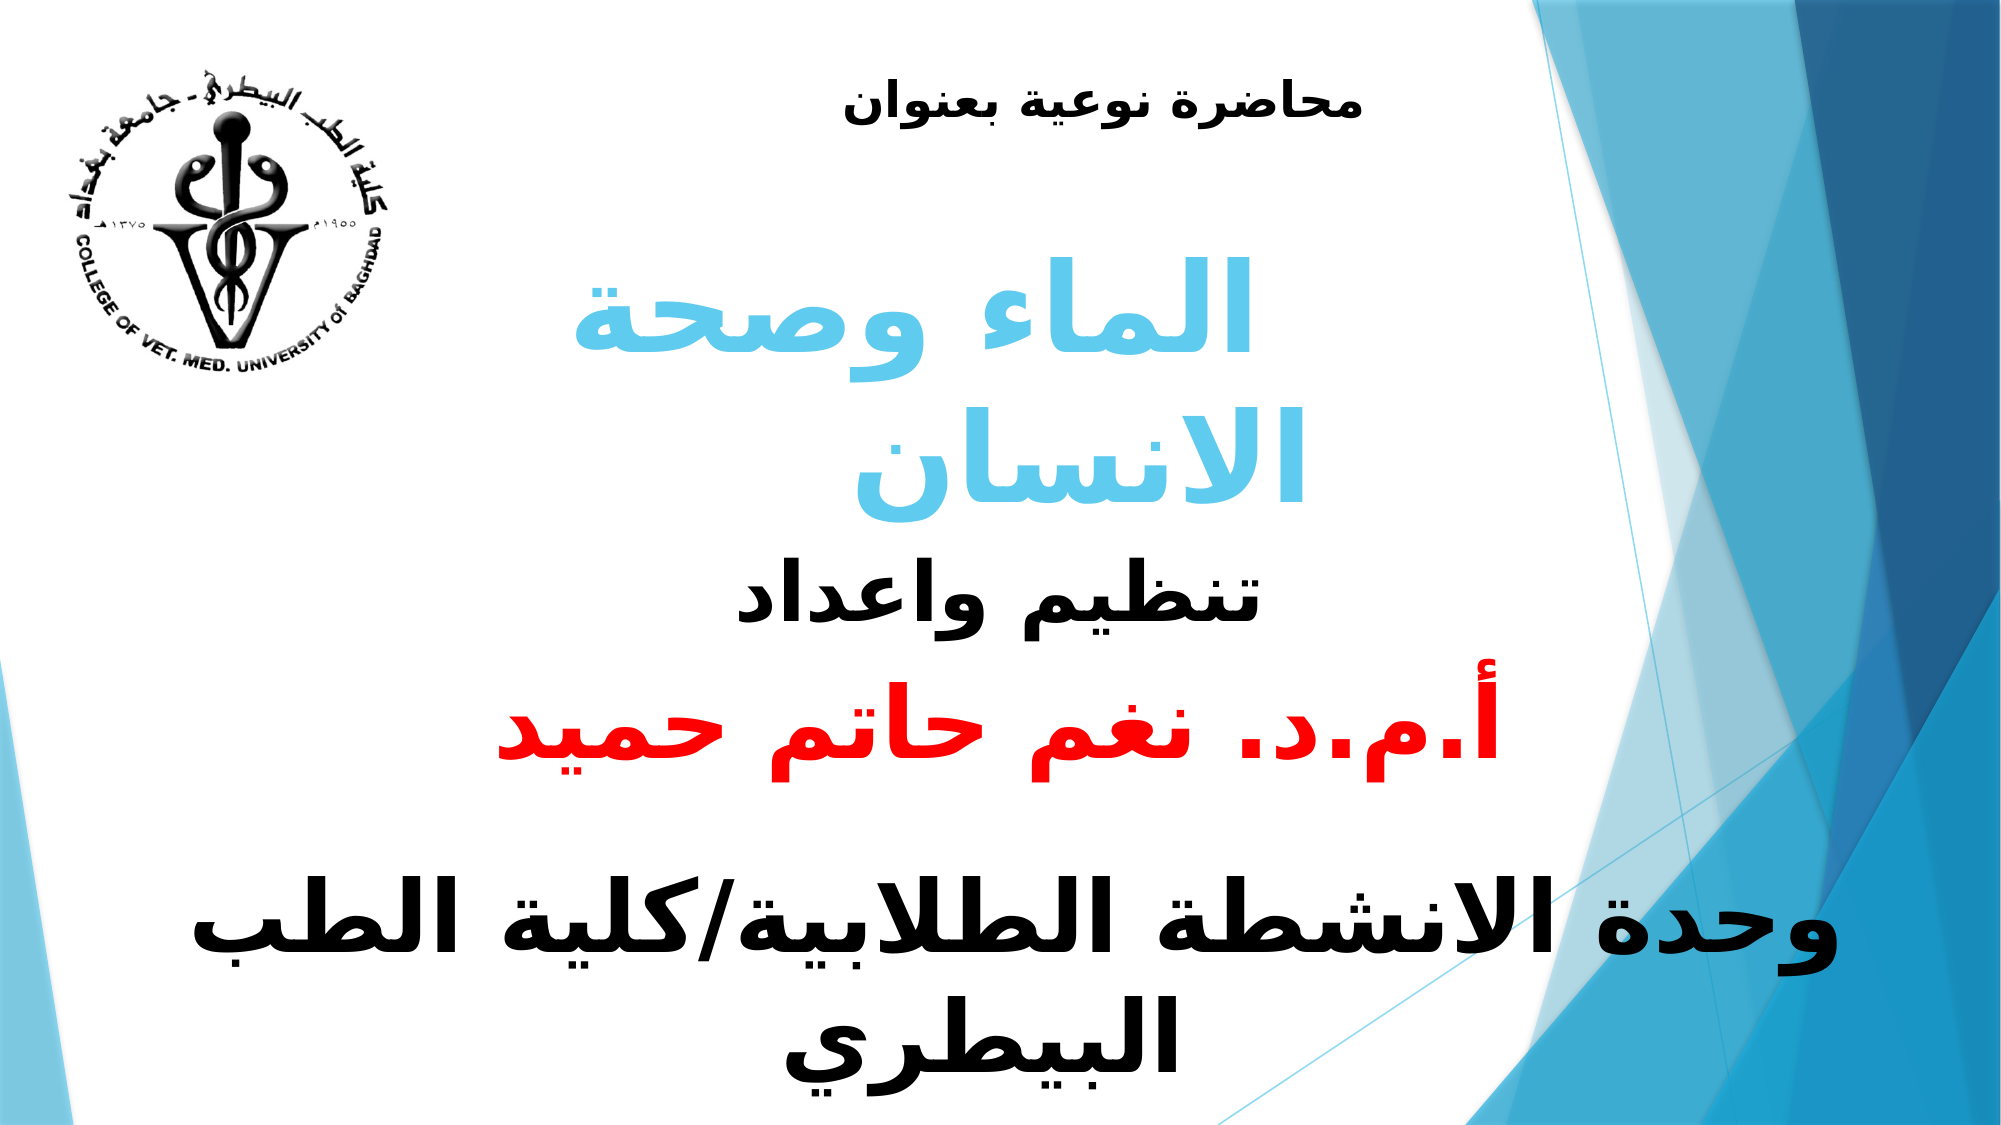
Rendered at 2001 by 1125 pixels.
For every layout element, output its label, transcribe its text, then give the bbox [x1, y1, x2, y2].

title محاضرة نوعية بعنوان الماء وصحة الانسان [470, 0, 1769, 438]
picture [0, 0, 469, 454]
list تنظيم واعداد أ.م.د. نغم حاتم حميد وحدة الانشطة الطلابية/كلية الطب البيطري [0, 438, 2000, 1125]
